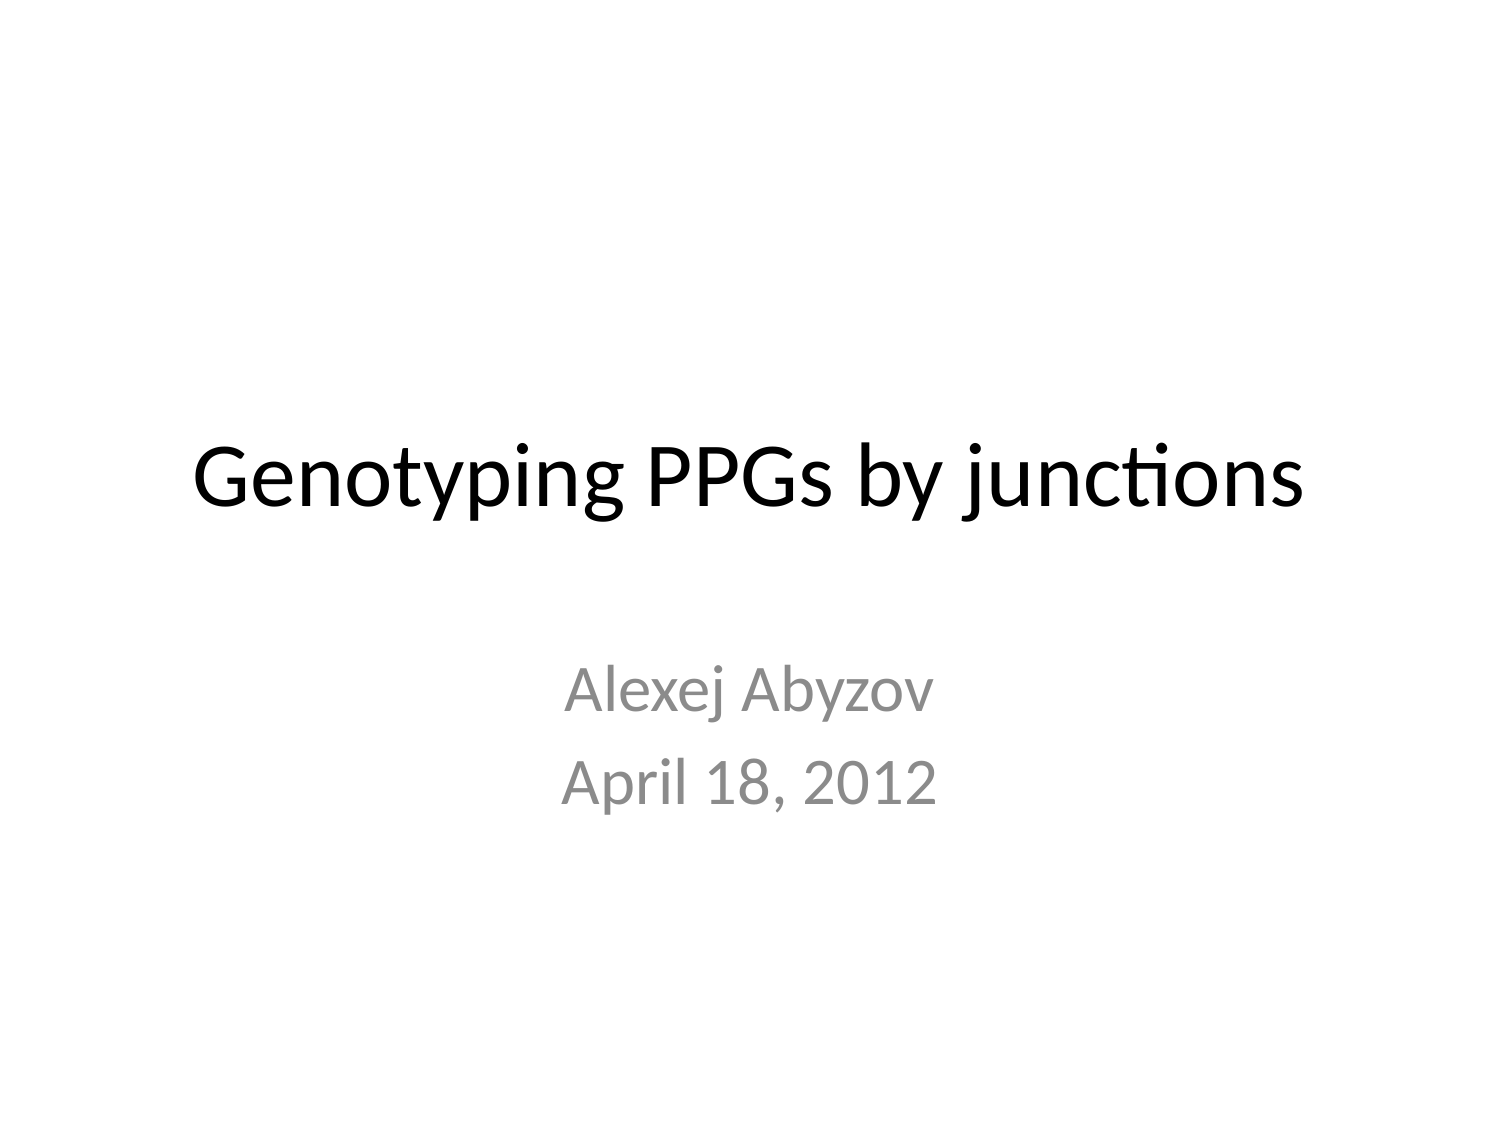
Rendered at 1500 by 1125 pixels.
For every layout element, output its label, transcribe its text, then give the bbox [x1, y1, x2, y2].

subtitle Alexej Abyzov April 18, 2012 [225, 637, 1275, 925]
title Genotyping PPGs by junctions [112, 349, 1388, 591]
